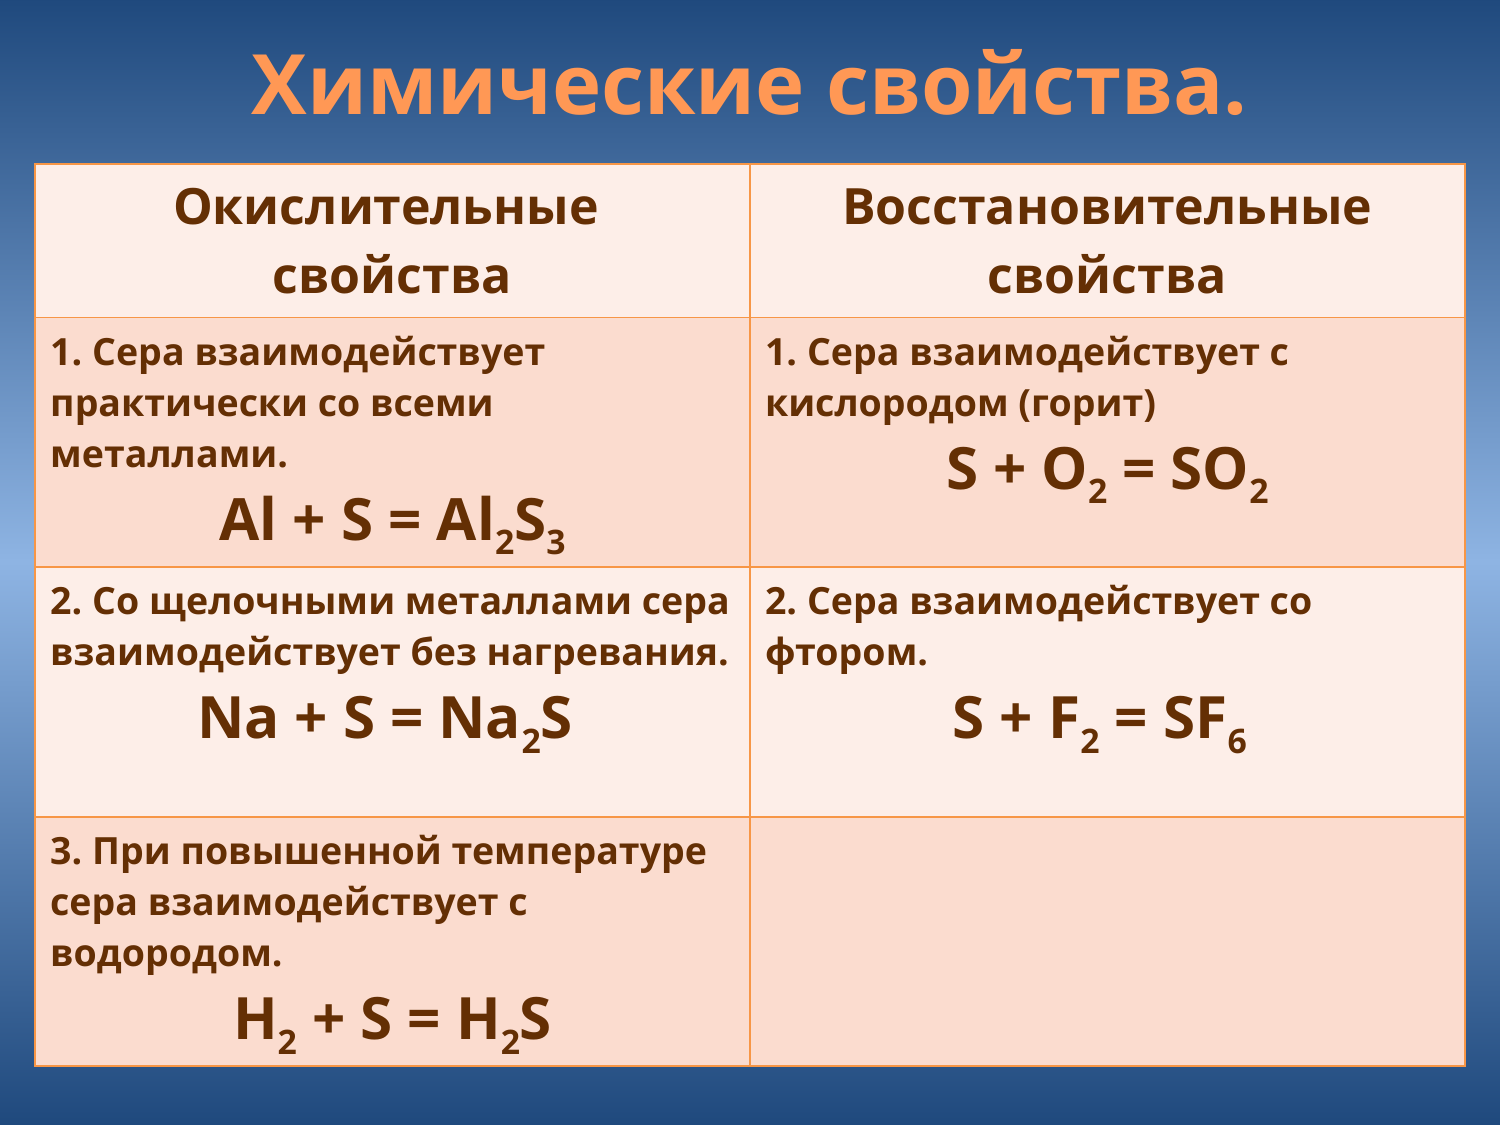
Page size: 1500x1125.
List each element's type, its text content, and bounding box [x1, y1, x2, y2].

table_cell 2. Сера взаимодействует со фтором. S + F2 = SF6 [751, 568, 1464, 816]
text_box Химические свойства. [35, 23, 1465, 139]
table_cell 2. Со щелочными металлами сера взаимодействует без нагревания. Na + S = Na2S [36, 568, 749, 816]
table_cell 1. Сера взаимодействует практически со всеми металлами. Al + S = Al2S3 [36, 318, 749, 566]
table_cell [751, 818, 1464, 1065]
table_header Восстановительные свойства [751, 165, 1464, 317]
table_cell 3. При повышенной температуре сера взаимодействует с водородом. H2 + S = H2S [36, 818, 749, 1065]
table_header Окислительные свойства [36, 165, 749, 317]
table_cell 1. Сера взаимодействует с кислородом (горит) S + O2 = SO2 [751, 318, 1464, 566]
